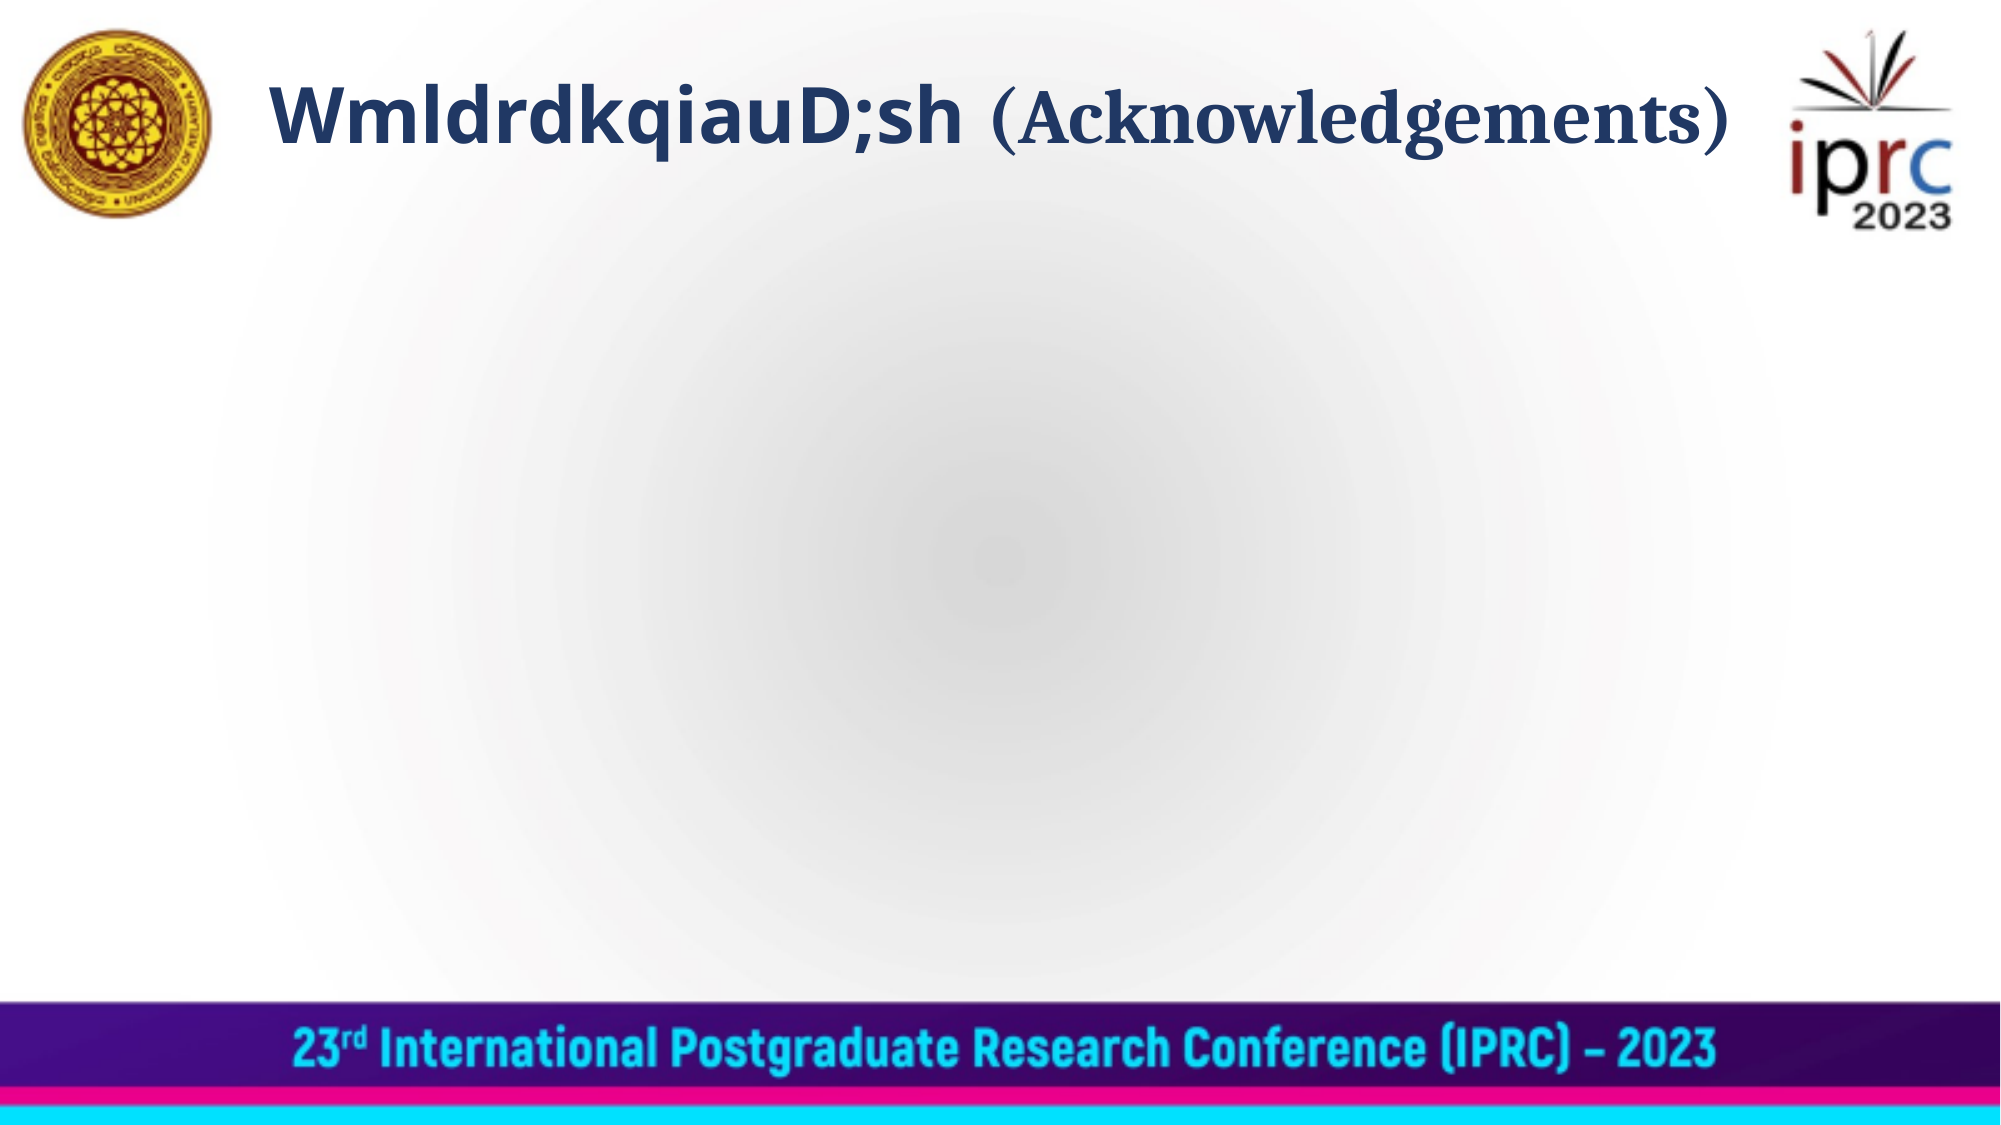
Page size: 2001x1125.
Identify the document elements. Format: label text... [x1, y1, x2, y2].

text_box WmldrdkqiauD;sh (Acknowledgements) [179, 44, 1826, 193]
picture [0, 0, 2001, 1125]
